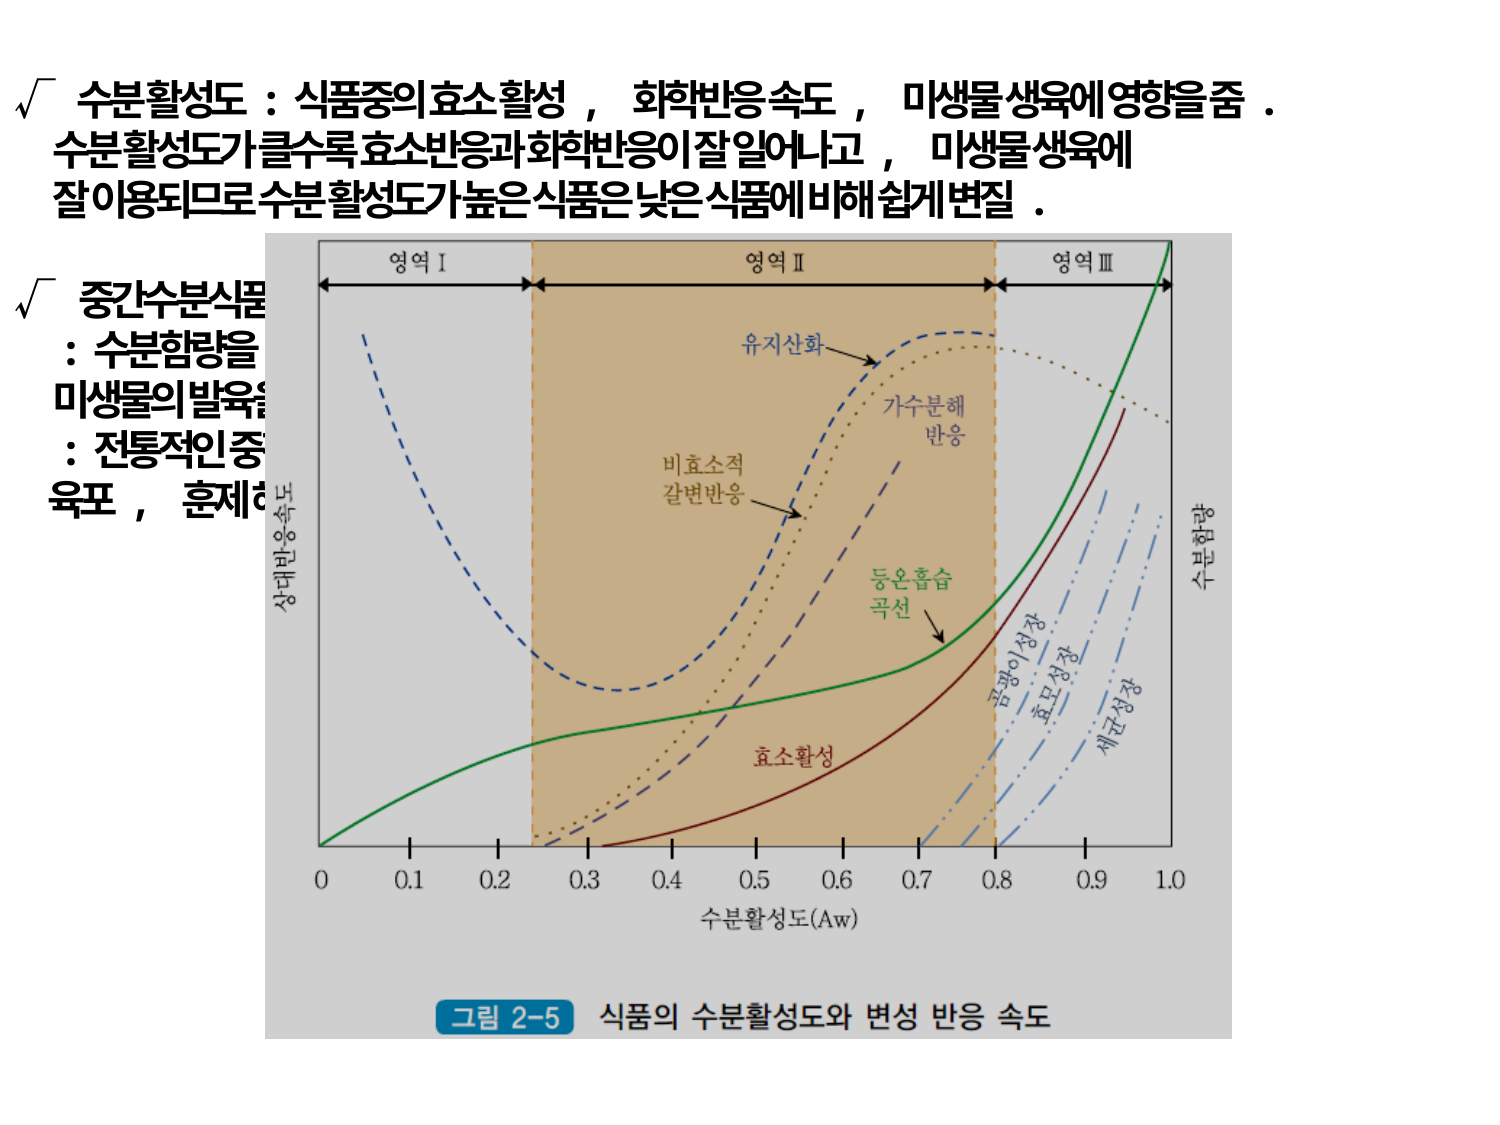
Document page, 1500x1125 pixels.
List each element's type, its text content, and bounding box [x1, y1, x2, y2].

picture [265, 233, 1232, 1039]
text_box √ 수분 활성도:식품중의 효소 활성, 화학반응 속도, 미생물 생육에 영향을 줌. 수분 활성도가 클수록 효소반응과 화학반응이 잘 일어나고, 미생물 생육에 잘 이용되므로 수분 활성도가 높은 식품은 낮은 식품에 비해 쉽게 변질. √ 중간수분식품? :수분함량을 20∼40%정도를 높게 유지(수분 활성도 0.65∼0.85정도) 미생물의 발육을 억제하는 동시에 가소성을 갖게 하여 조직감을 좋게 한 식품. :전통적인 중간수분식품: 육포, 훈제 해산물(오징어 등), 잼, 건조과일, 소시지, 양갱 등. [0, 66, 1442, 604]
